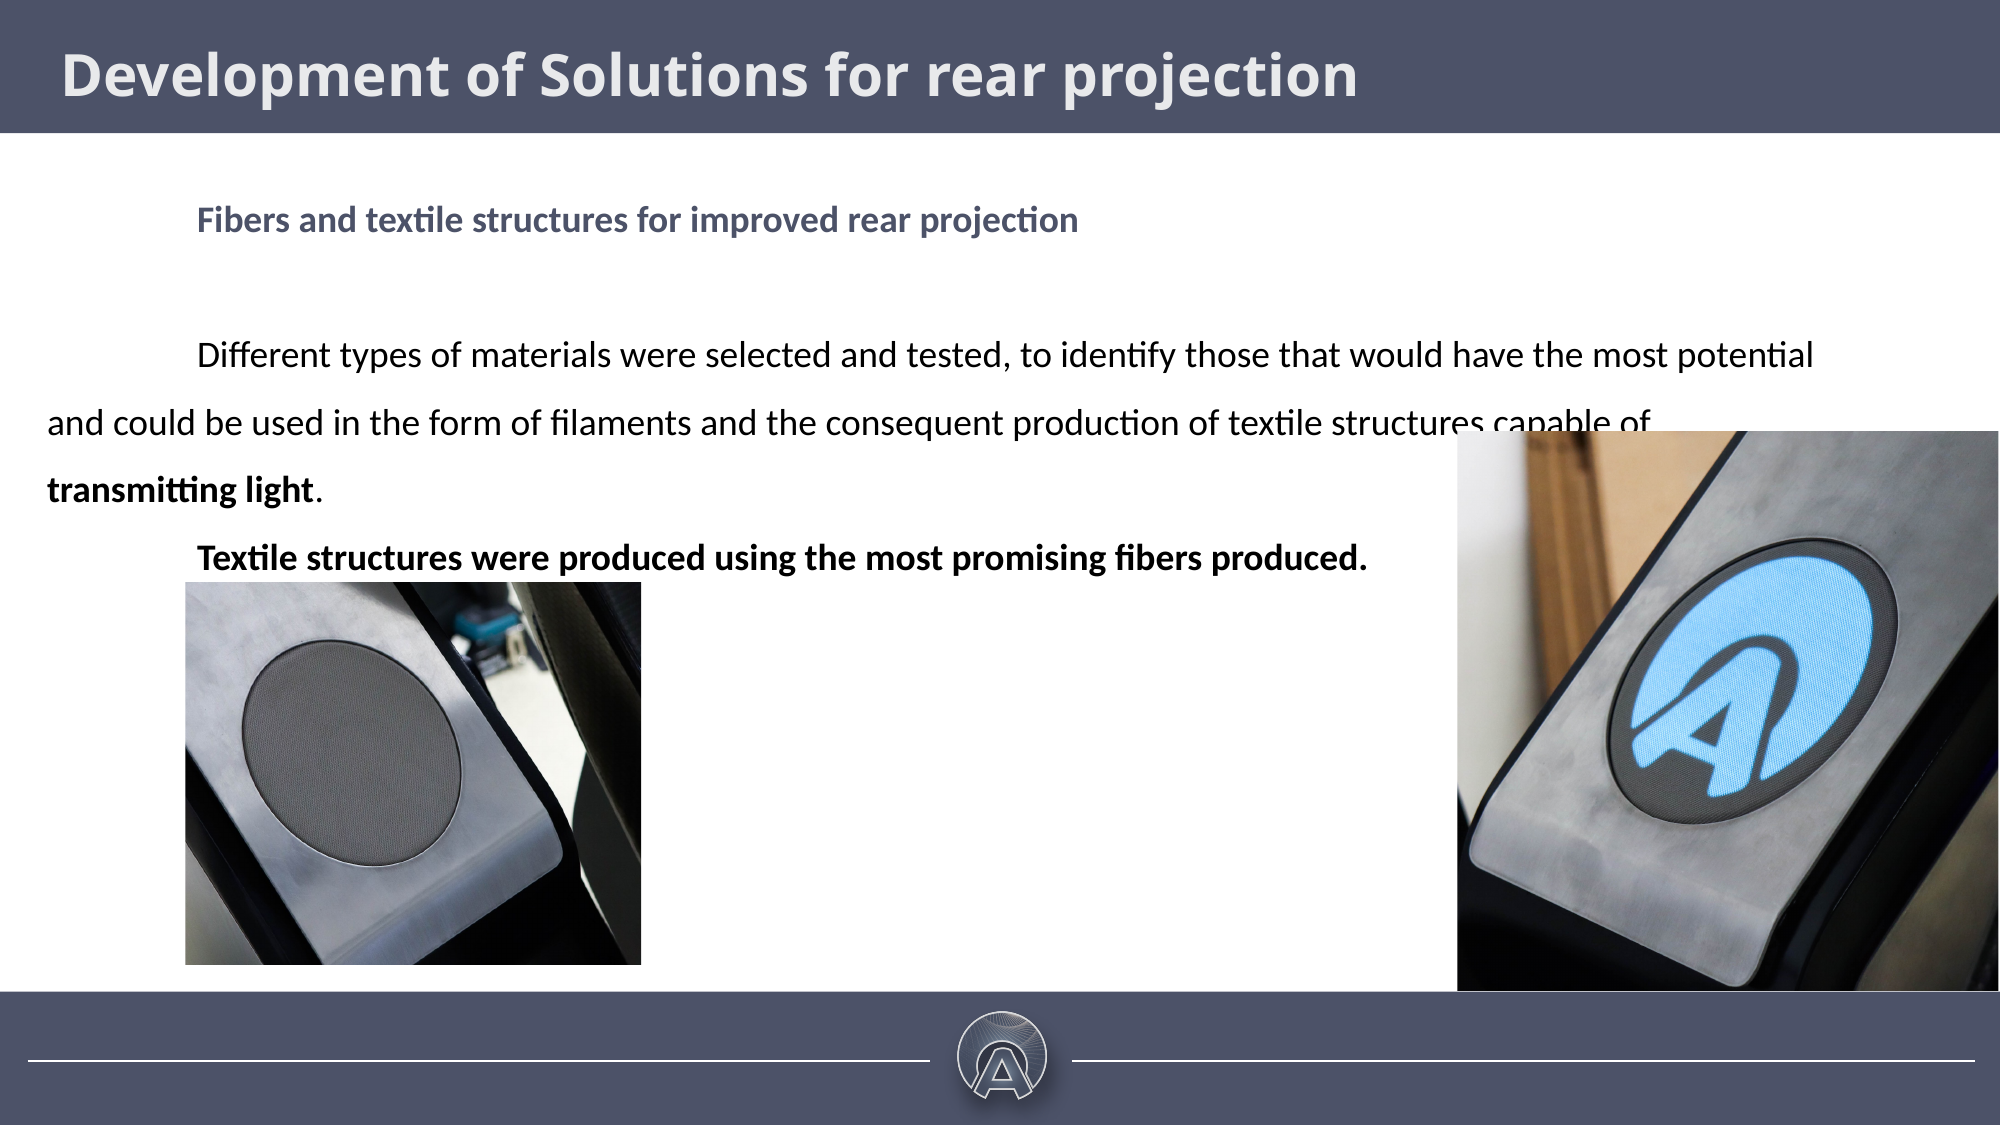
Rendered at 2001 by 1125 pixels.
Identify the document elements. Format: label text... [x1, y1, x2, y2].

picture [185, 582, 642, 965]
picture [841, 907, 1184, 1125]
list Development of Solutions for rear projection [46, 38, 1933, 141]
picture [1457, 431, 1999, 991]
text_box Fibers and textile structures for improved rear projection Different types of materials were selected and tested, to identify those that would have the most potential and could be used in the form of filaments and the consequent production of textile structures capable of transmitting light. Textile structures were produced using the most promising fibers produced. [32, 165, 1849, 586]
